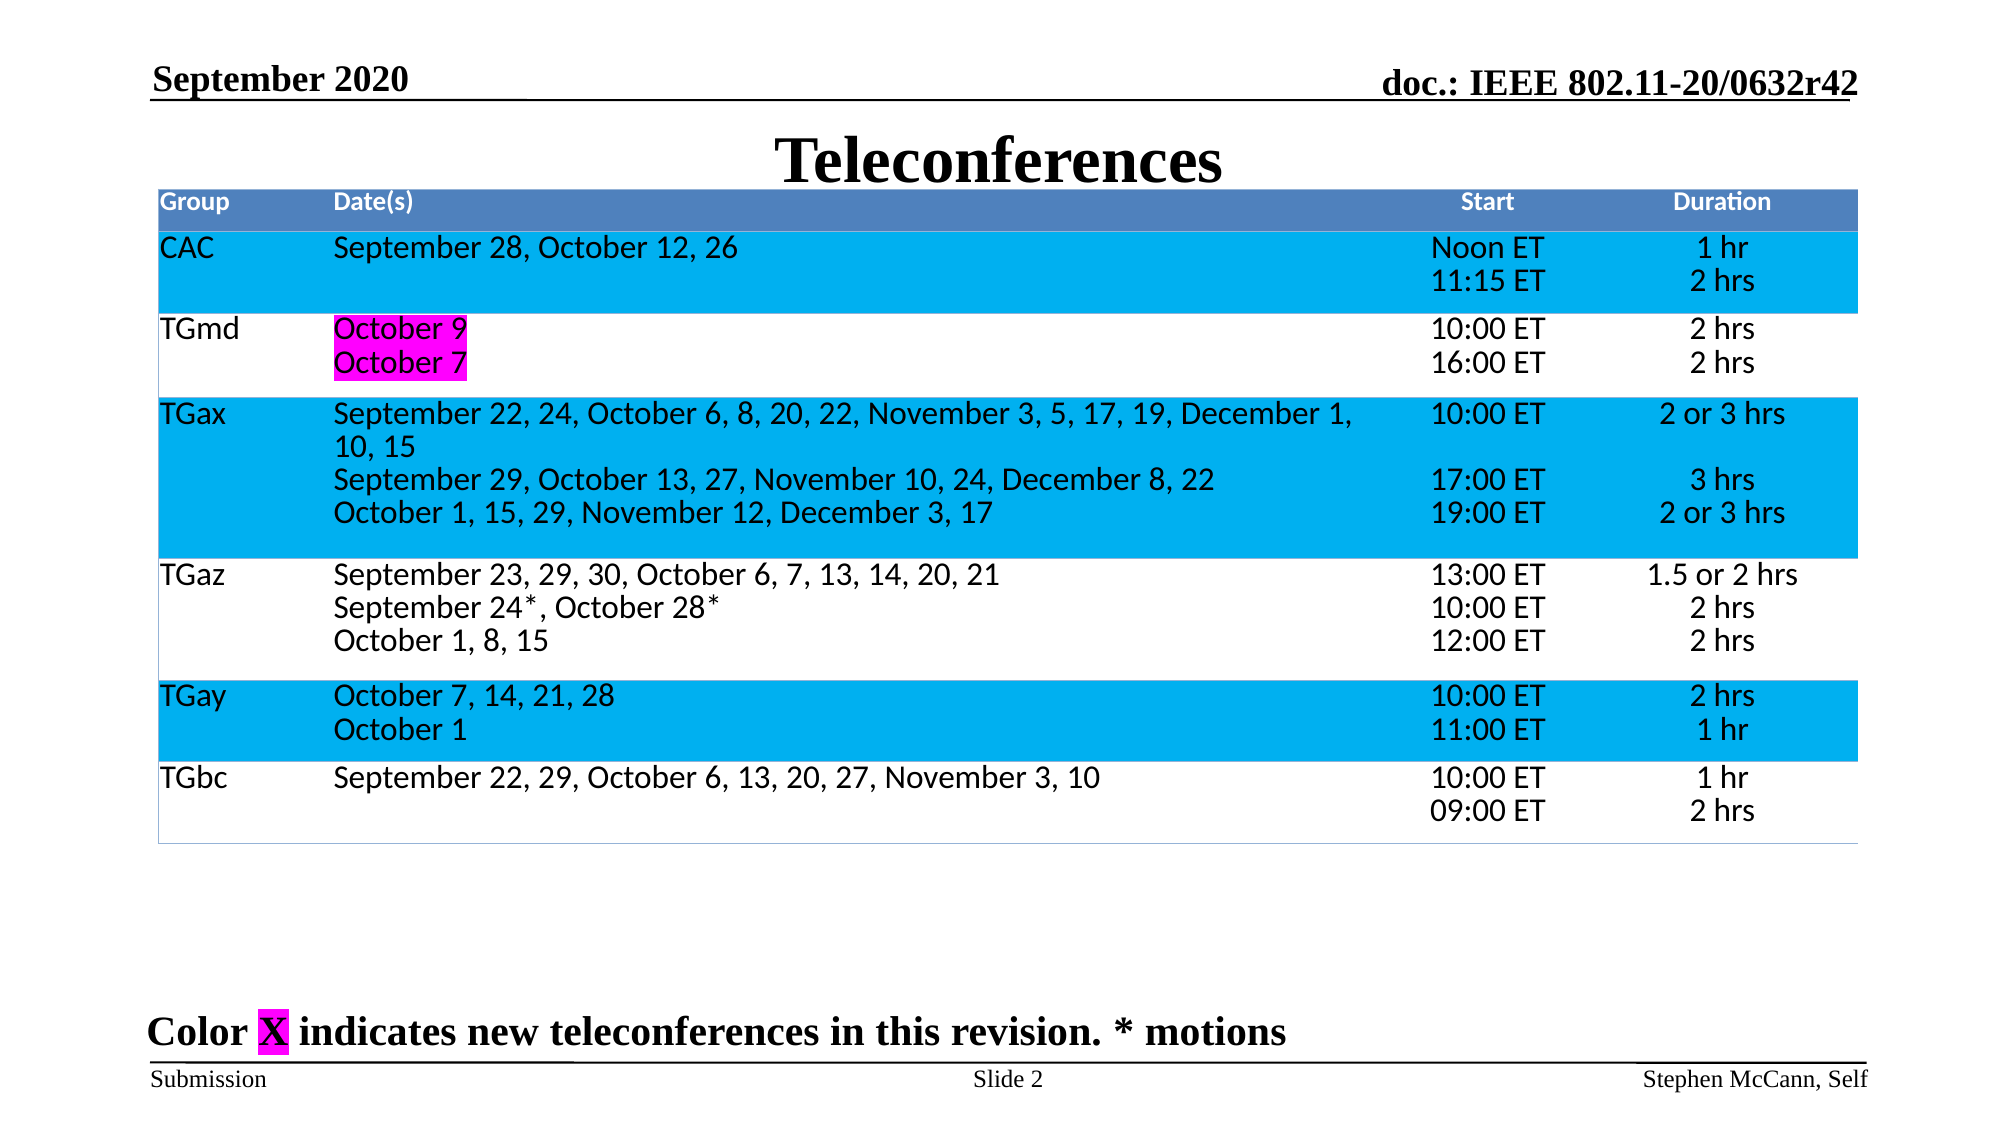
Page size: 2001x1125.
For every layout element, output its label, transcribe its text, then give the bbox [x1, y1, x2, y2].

table_cell September 22, 24, October 6, 8, 20, 22, November 3, 5, 17, 19, December 1, 10, 15 September 29, October 13, 27, November 10, 24, December 8, 22 October 1, 15, 29, November 12, December 3, 17 [332, 398, 1389, 558]
table_cell 2 hrs 2 hrs [1587, 314, 1858, 397]
table_cell 1.5 or 2 hrs 2 hrs 2 hrs [1587, 559, 1858, 680]
table_cell September 22, 29, October 6, 13, 20, 27, November 3, 10 [332, 762, 1389, 843]
table_header Group [159, 190, 332, 231]
title Teleconferences [149, 112, 1850, 201]
table_cell 10:00 ET 09:00 ET [1389, 762, 1587, 843]
table_cell TGaz [159, 559, 332, 680]
table_header Start [1389, 190, 1587, 231]
slide_number Slide 2 [950, 1062, 1067, 1123]
table_cell September 28, October 12, 26 [332, 232, 1389, 313]
table_cell 1 hr 2 hrs [1587, 232, 1858, 313]
table_header Date(s) [332, 190, 1389, 231]
table_cell TGmd [159, 314, 332, 397]
table_cell 10:00 ET 16:00 ET [1389, 314, 1587, 397]
footer Stephen McCann, Self [1171, 1062, 1869, 1093]
table_cell September 23, 29, 30, October 6, 7, 13, 14, 20, 21 September 24*, October 28* October 1, 8, 15 [332, 559, 1389, 680]
table_cell TGay [159, 681, 332, 761]
table_cell October 9 October 7 [332, 314, 1389, 397]
table_header Duration [1587, 190, 1858, 231]
table_cell Noon ET 11:15 ET [1389, 232, 1587, 313]
table_cell CAC [159, 232, 332, 313]
table_cell October 7, 14, 21, 28 October 1 [332, 681, 1389, 761]
table_cell 13:00 ET 10:00 ET 12:00 ET [1389, 559, 1587, 680]
table_cell 10:00 ET 17:00 ET 19:00 ET [1389, 398, 1587, 558]
table_cell TGbc [159, 762, 332, 843]
table_cell 10:00 ET 11:00 ET [1389, 681, 1587, 761]
table_cell 2 hrs 1 hr [1587, 681, 1858, 761]
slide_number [152, 54, 563, 100]
text_box Color X indicates new teleconferences in this revision. * motions [131, 996, 1900, 1062]
table_cell TGax [159, 398, 332, 558]
table_cell 2 or 3 hrs 3 hrs 2 or 3 hrs [1587, 398, 1858, 558]
table_cell 1 hr 2 hrs [1587, 762, 1858, 843]
